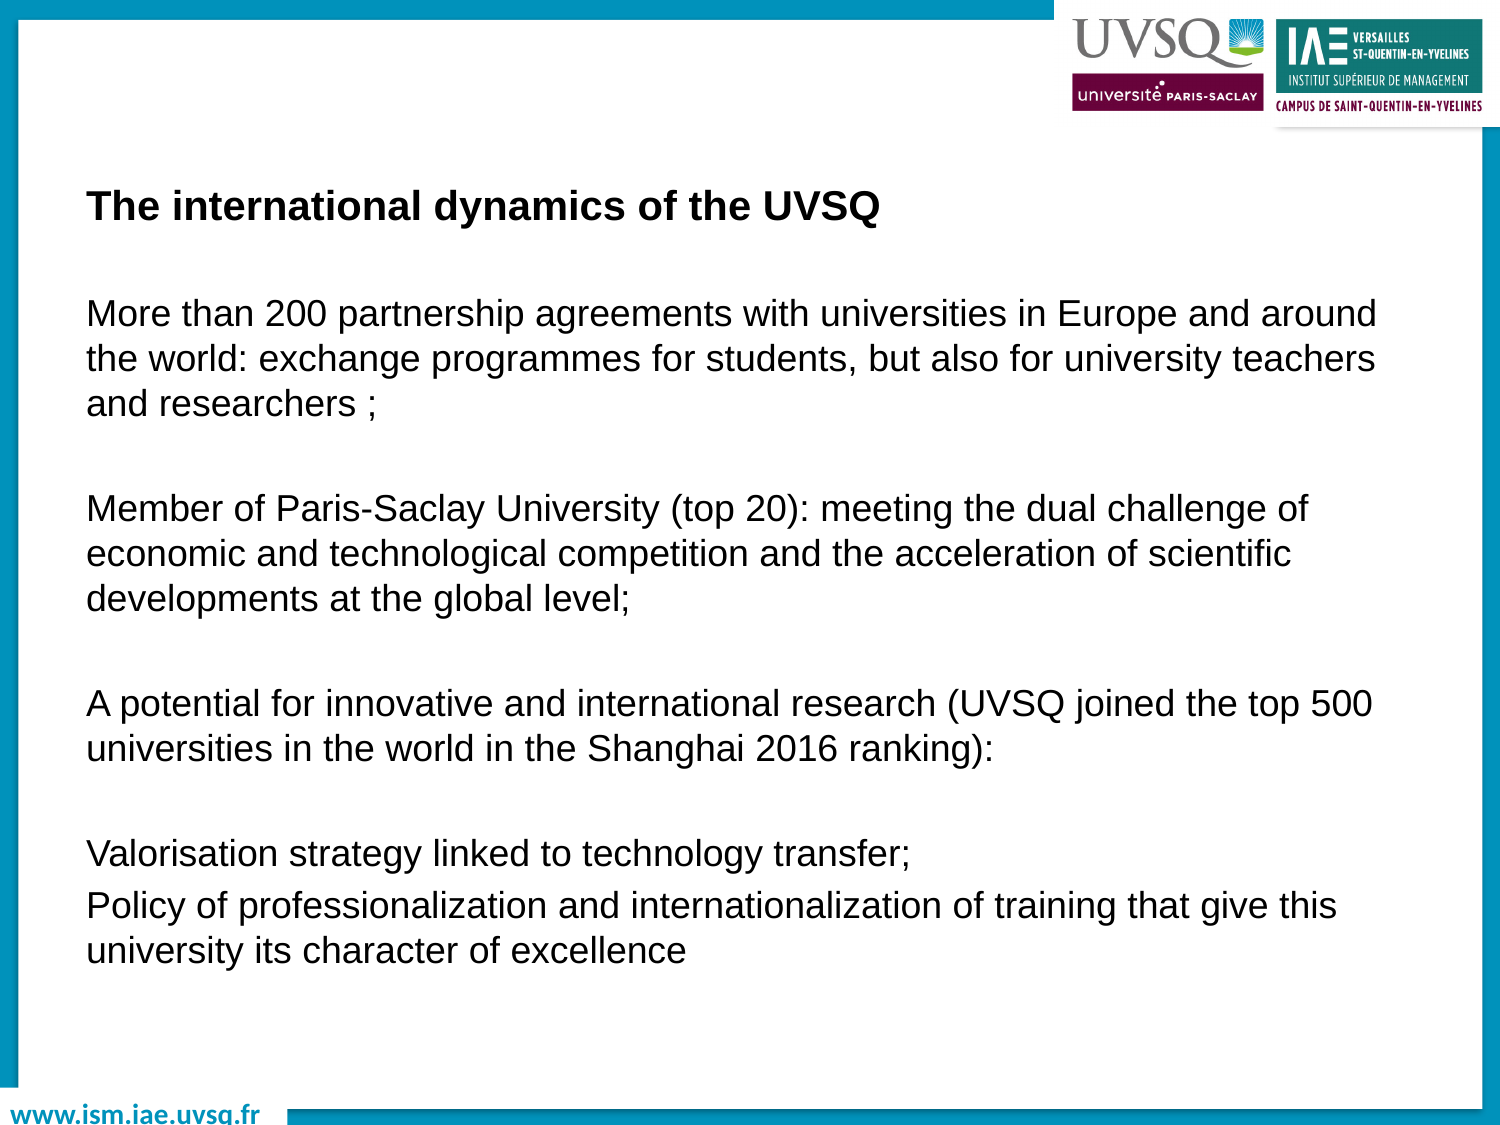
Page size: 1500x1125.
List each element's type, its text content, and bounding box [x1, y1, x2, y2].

list The international dynamics of the UVSQ More than 200 partnership agreements with universities in Europe and around the world: exchange programmes for students, but also for university teachers and researchers ; Member of Paris-Saclay University (top 20): meeting the dual challenge of economic and technological competition and the acceleration of scientific developments at the global level; A potential for innovative and international research (UVSQ joined the top 500 universities in the world in the Shanghai 2016 ranking): Valorisation strategy linked to technology transfer; Policy of professionalization and internationalization of training that give this university its character of excellence [71, 171, 1422, 1030]
picture [1054, 0, 1500, 127]
